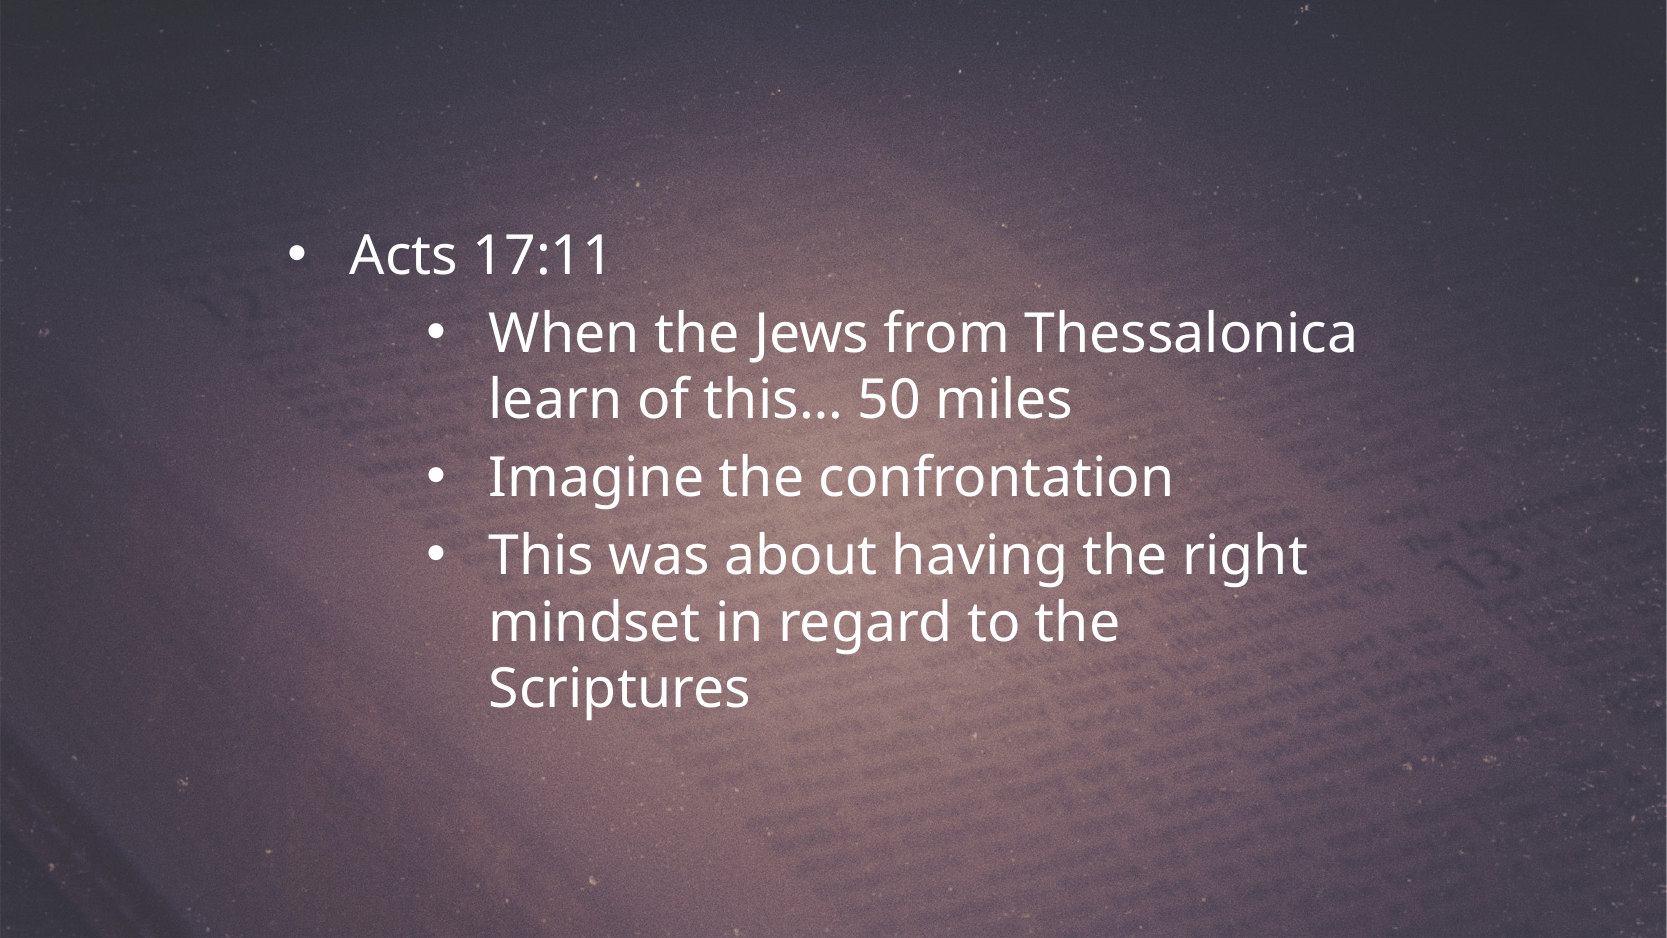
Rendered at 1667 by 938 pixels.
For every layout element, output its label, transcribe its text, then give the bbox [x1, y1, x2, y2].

list Acts 17:11 When the Jews from Thessalonica learn of this… 50 miles Imagine the confrontation This was about having the right mindset in regard to the Scriptures [272, 136, 1396, 802]
picture [0, 0, 1667, 938]
